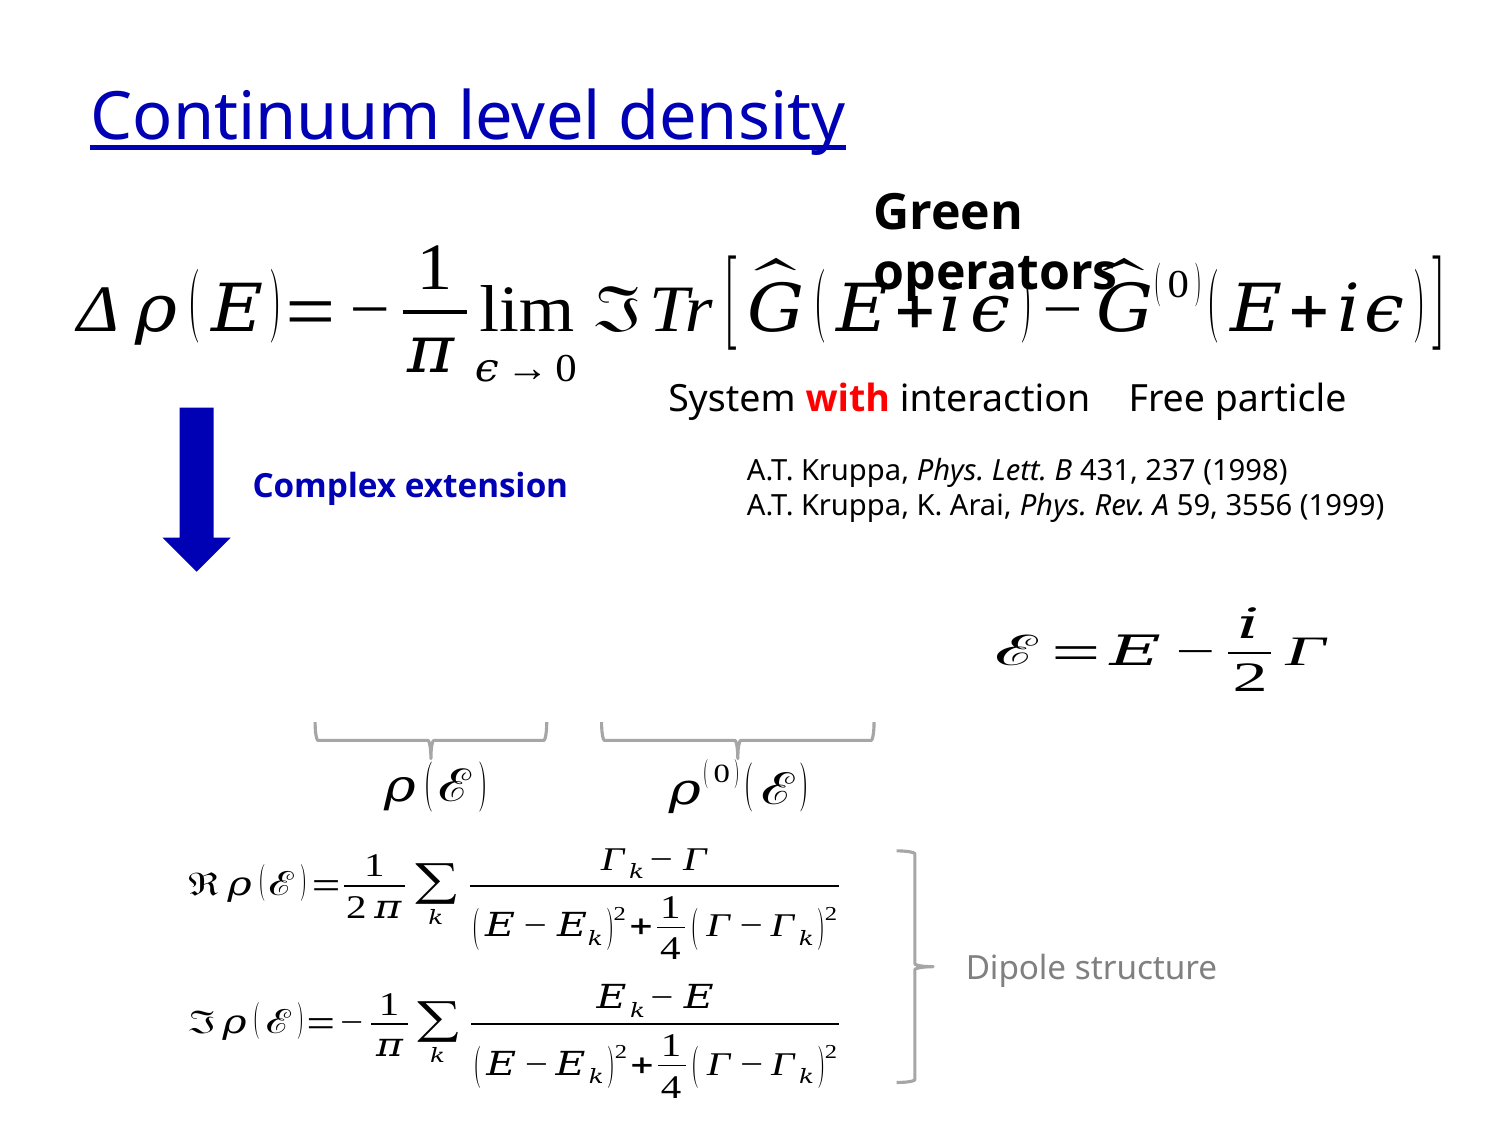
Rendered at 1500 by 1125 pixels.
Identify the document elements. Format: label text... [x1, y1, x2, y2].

text_box A.T. Kruppa, Phys. Lett. B 431, 237 (1998) A.T. Kruppa, K. Arai, Phys. Rev. A 59, 3556 (1999) [732, 443, 1453, 529]
text_box [160, 405, 233, 574]
text_box [314, 722, 548, 760]
text_box Free particle [1113, 366, 1388, 427]
text_box Green operators [858, 172, 1283, 308]
text_box Dipole structure [951, 938, 1233, 994]
text_box Complex extension [237, 456, 584, 512]
text_box [600, 722, 875, 760]
text_box System with interaction [653, 366, 1113, 427]
text_box Continuum level density [75, 65, 1120, 161]
text_box [896, 850, 934, 1084]
